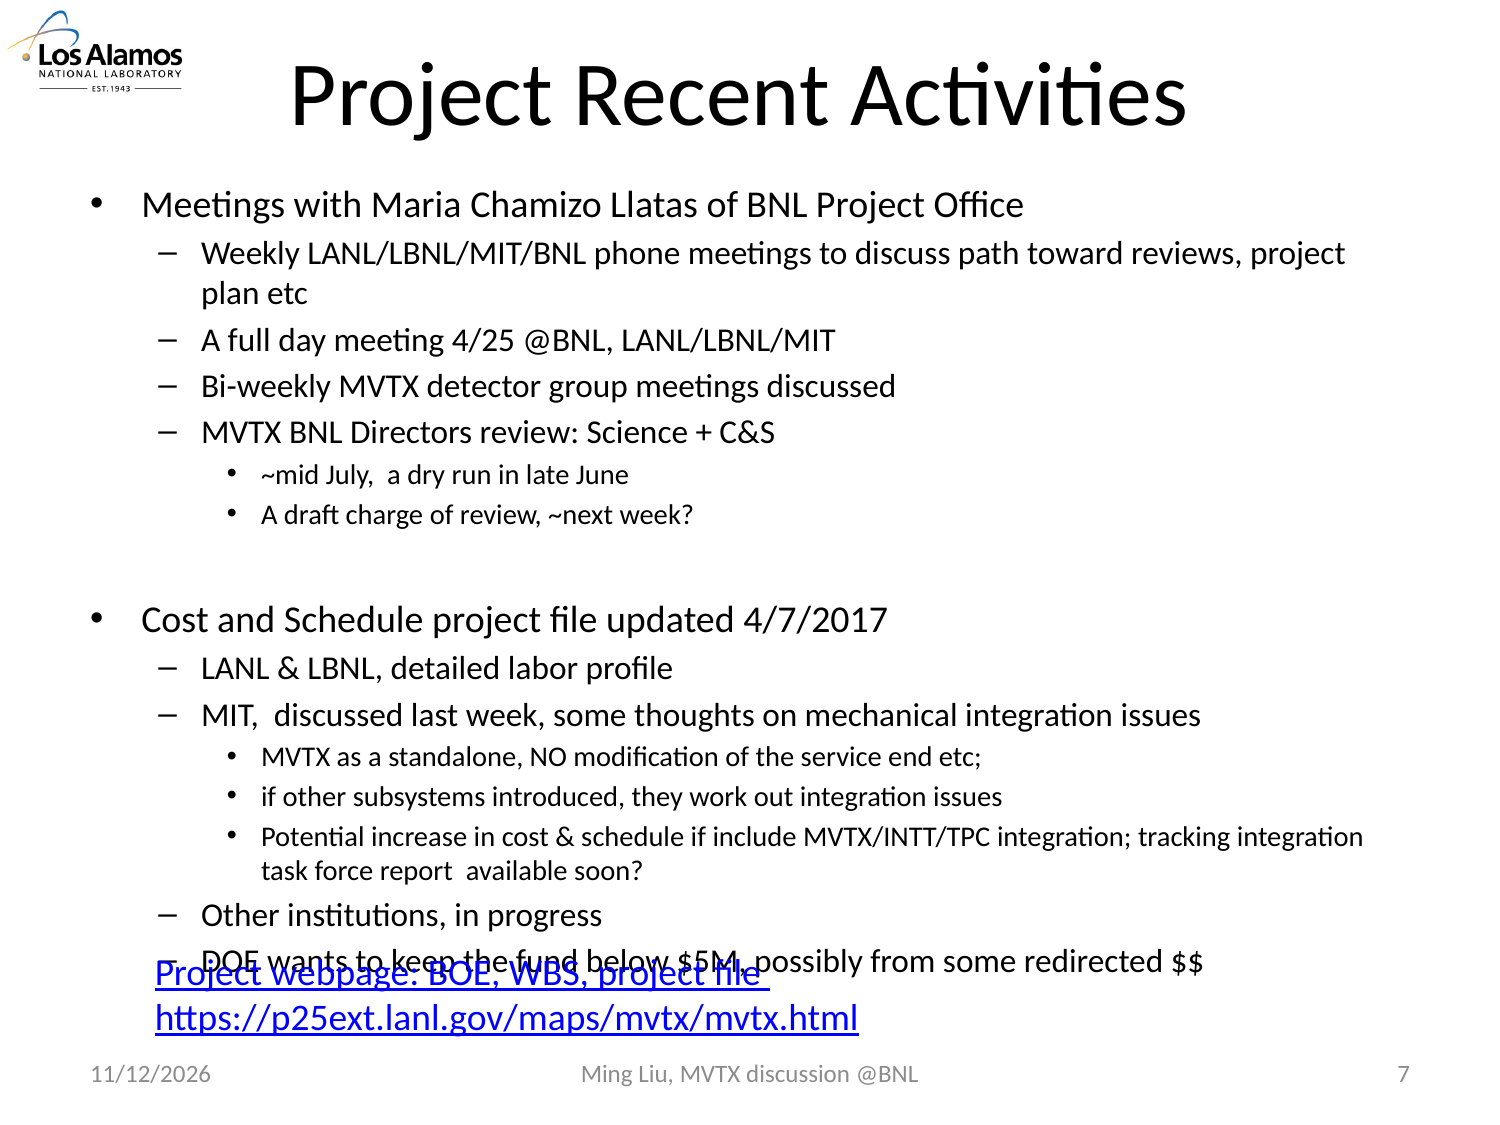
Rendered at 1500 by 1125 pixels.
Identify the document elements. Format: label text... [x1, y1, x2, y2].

list Meetings with Maria Chamizo Llatas of BNL Project Office Weekly LANL/LBNL/MIT/BNL phone meetings to discuss path toward reviews, project plan etc A full day meeting 4/25 @BNL, LANL/LBNL/MIT Bi-weekly MVTX detector group meetings discussed MVTX BNL Directors review: Science + C&S ~mid July, a dry run in late June A draft charge of review, ~next week? Cost and Schedule project file updated 4/7/2017 LANL & LBNL, detailed labor profile MIT, discussed last week, some thoughts on mechanical integration issues MVTX as a standalone, NO modification of the service end etc; if other subsystems introduced, they work out integration issues Potential increase in cost & schedule if include MVTX/INTT/TPC integration; tracking integration task force report available soon? Other institutions, in progress DOE wants to keep the fund below $5M, possibly from some redirected $$ [75, 171, 1425, 998]
title Project Recent Activities [75, 5, 1425, 171]
slide_number 7 [1074, 1042, 1425, 1103]
text_box Project webpage: BOE, WBS, project file https://p25ext.lanl.gov/maps/mvtx/mvtx.html [65, 941, 1075, 1046]
picture [0, 3, 196, 108]
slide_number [75, 1042, 425, 1103]
footer Ming Liu, MVTX discussion @BNL [512, 1042, 988, 1103]
